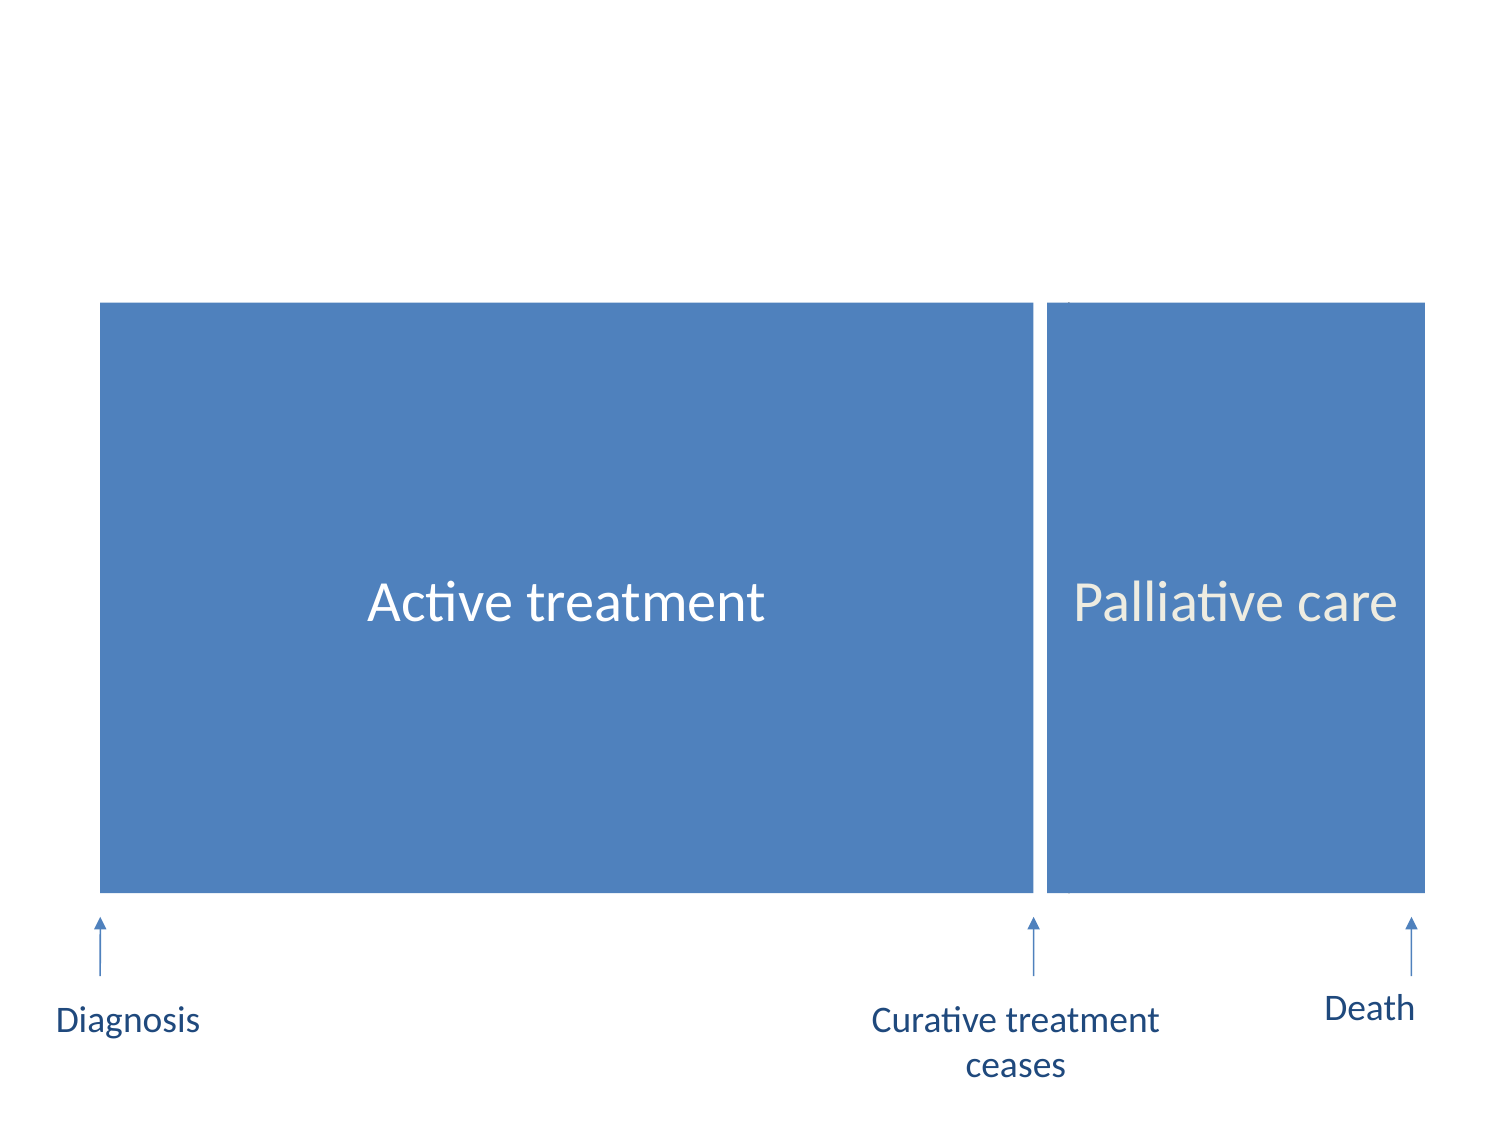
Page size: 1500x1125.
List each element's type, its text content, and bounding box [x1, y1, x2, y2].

text_box [1405, 916, 1418, 977]
text_box [94, 916, 107, 977]
text_box Death [1281, 976, 1459, 1036]
text_box Active treatment [100, 302, 1034, 894]
text_box Curative treatment ceases [844, 987, 1188, 1093]
text_box [1027, 916, 1040, 977]
text_box Palliative care [1047, 302, 1425, 894]
text_box Diagnosis [41, 987, 313, 1048]
